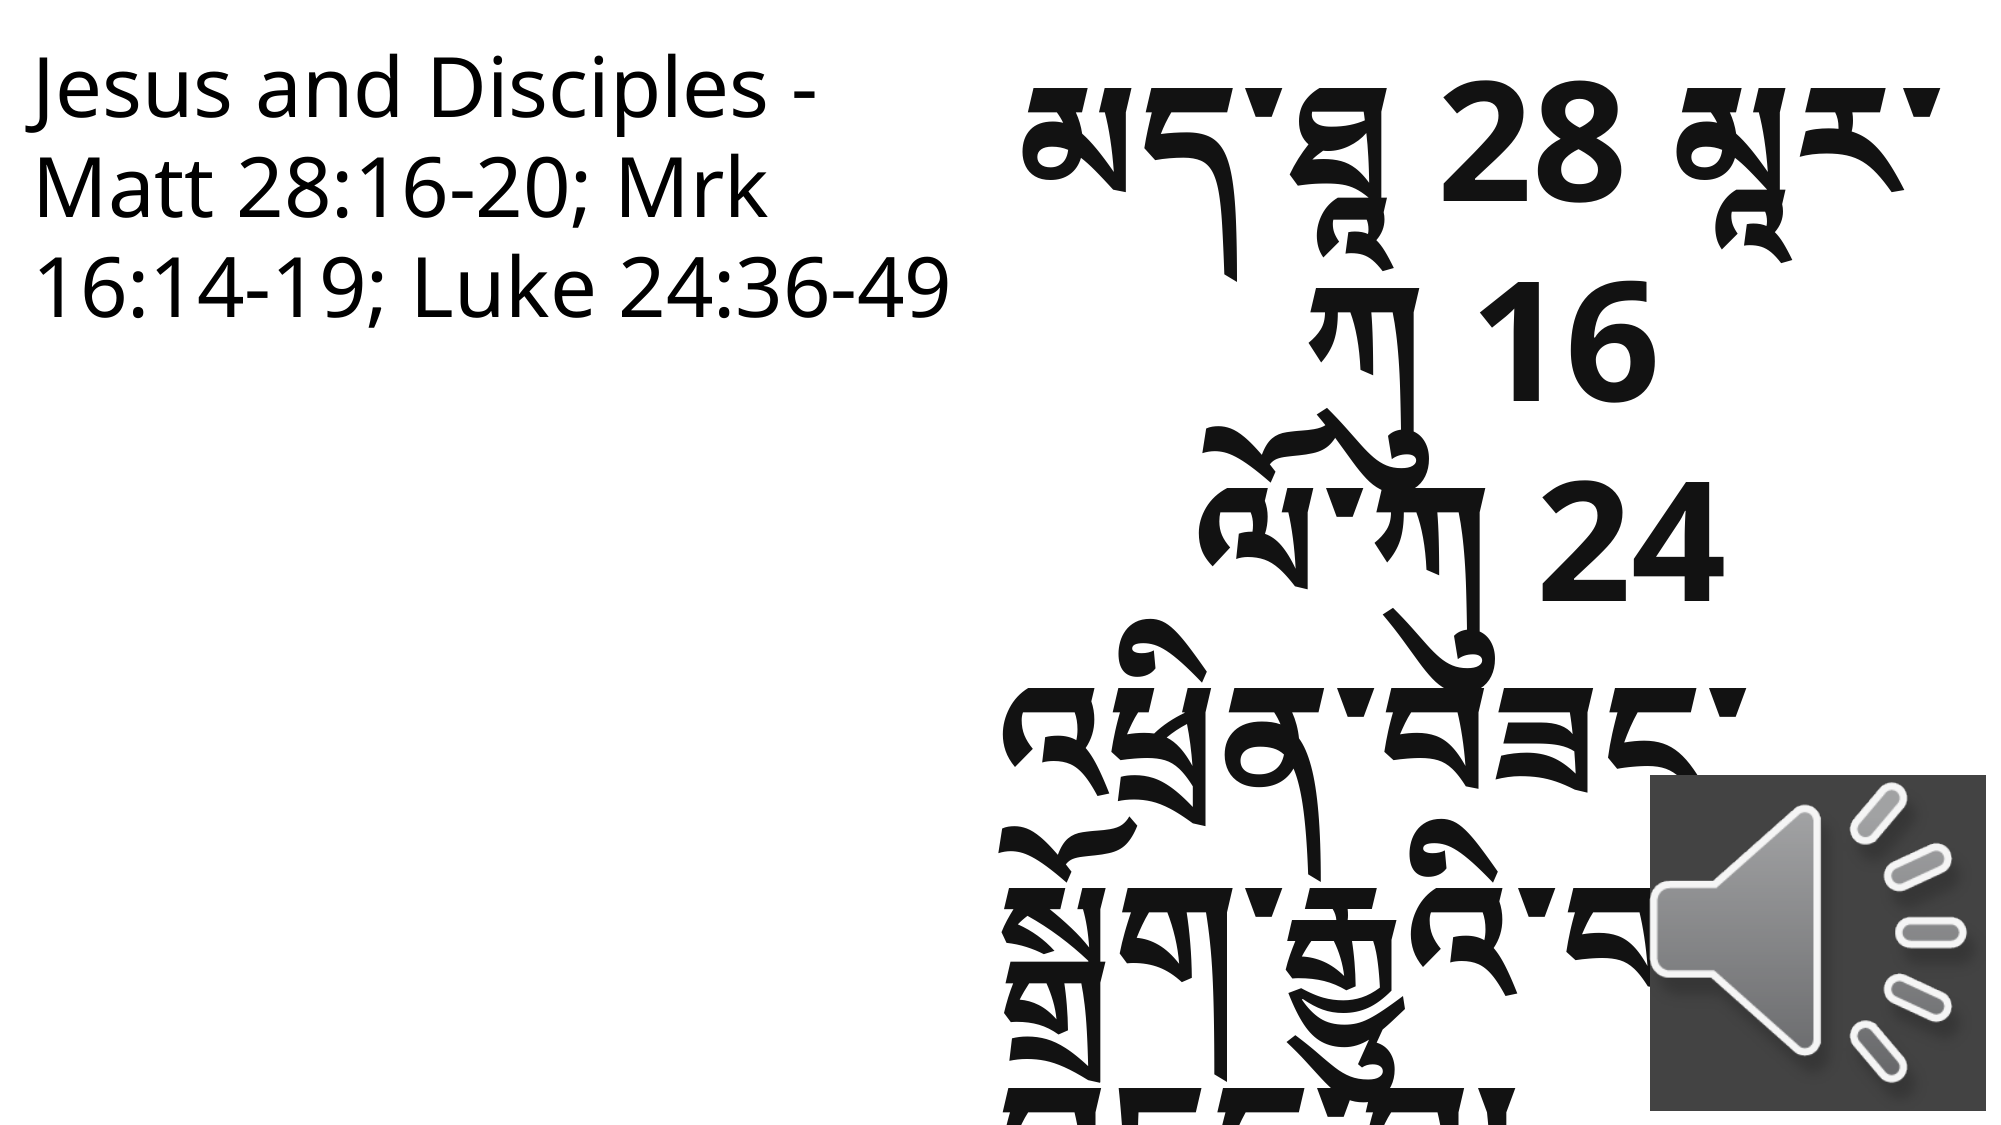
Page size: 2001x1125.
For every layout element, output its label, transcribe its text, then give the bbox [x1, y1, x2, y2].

text_box Jesus and Disciples - Matt 28:16-20; Mrk 16:14-19; Luke 24:36-49 [18, 27, 973, 1104]
picture [1648, 773, 1987, 1112]
text_box མད་ཐཱ 28 མཱཪ་ཀུ 16 ལོ་ཀུ 24 འཕྲིན་བཟང་སྒྲོག་རྒྱུའི་བཀའ་བཏང་བ། [981, 27, 1982, 1104]
